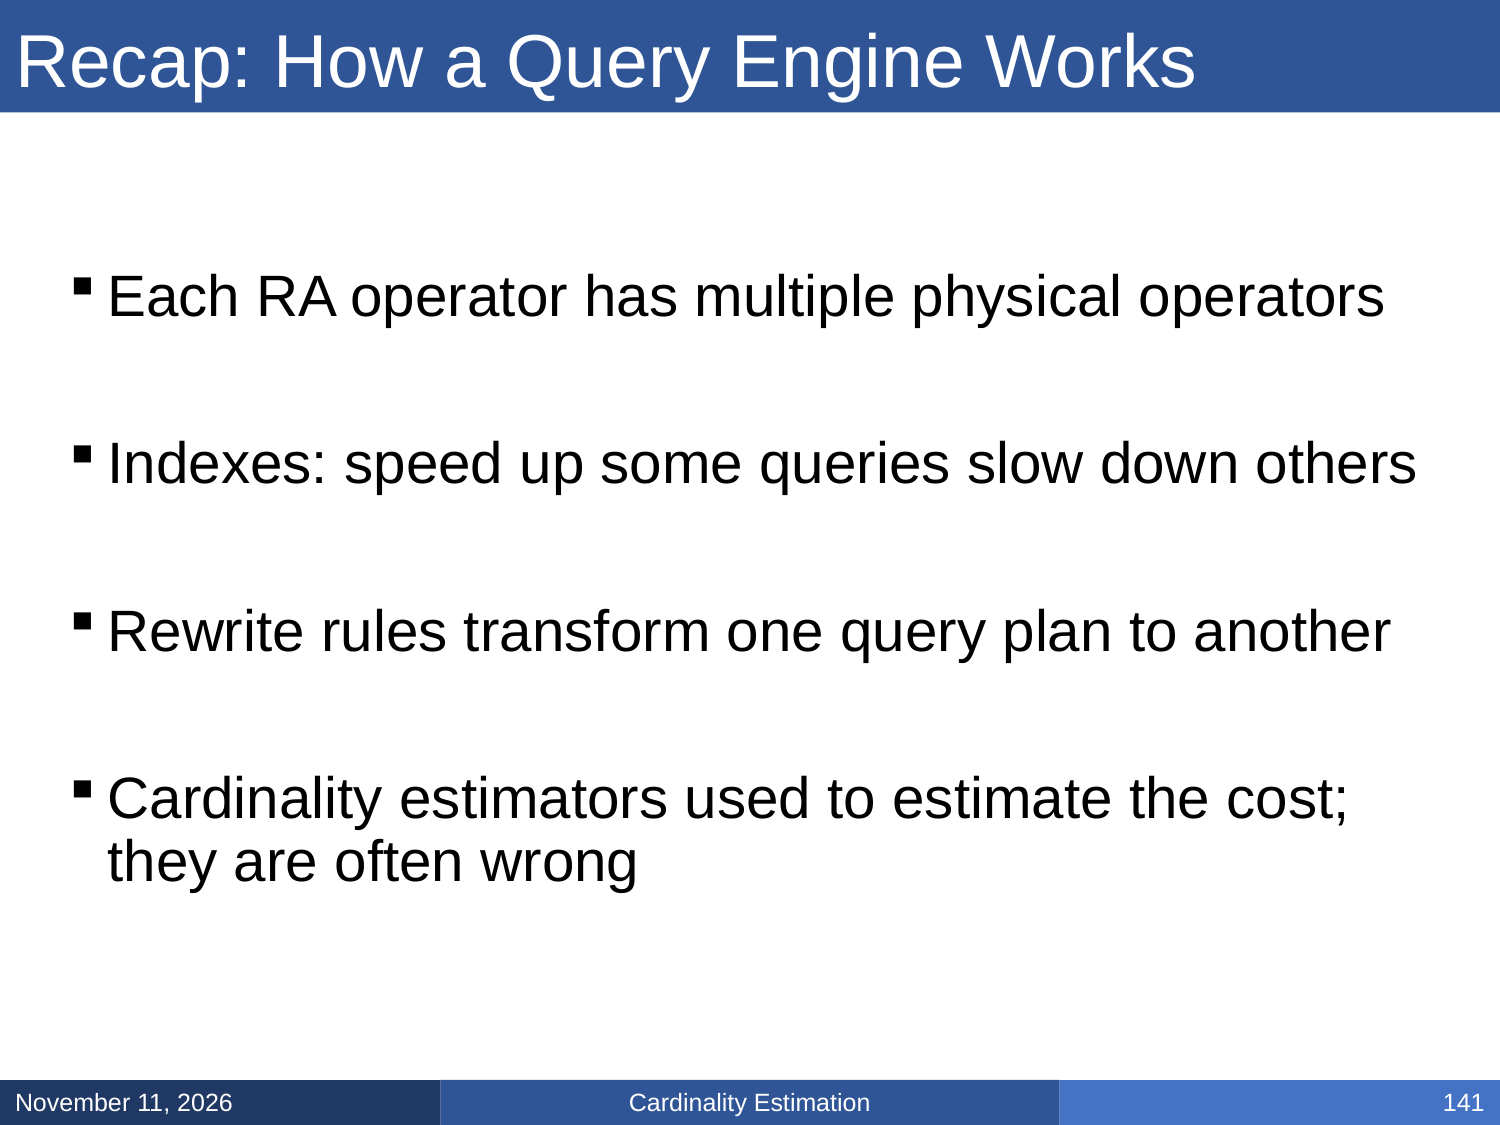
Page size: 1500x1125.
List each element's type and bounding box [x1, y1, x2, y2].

slide_number [1162, 1079, 1500, 1125]
footer [496, 1079, 1004, 1125]
title [0, 0, 1500, 112]
list [54, 167, 1445, 1024]
slide_number [0, 1079, 338, 1125]
